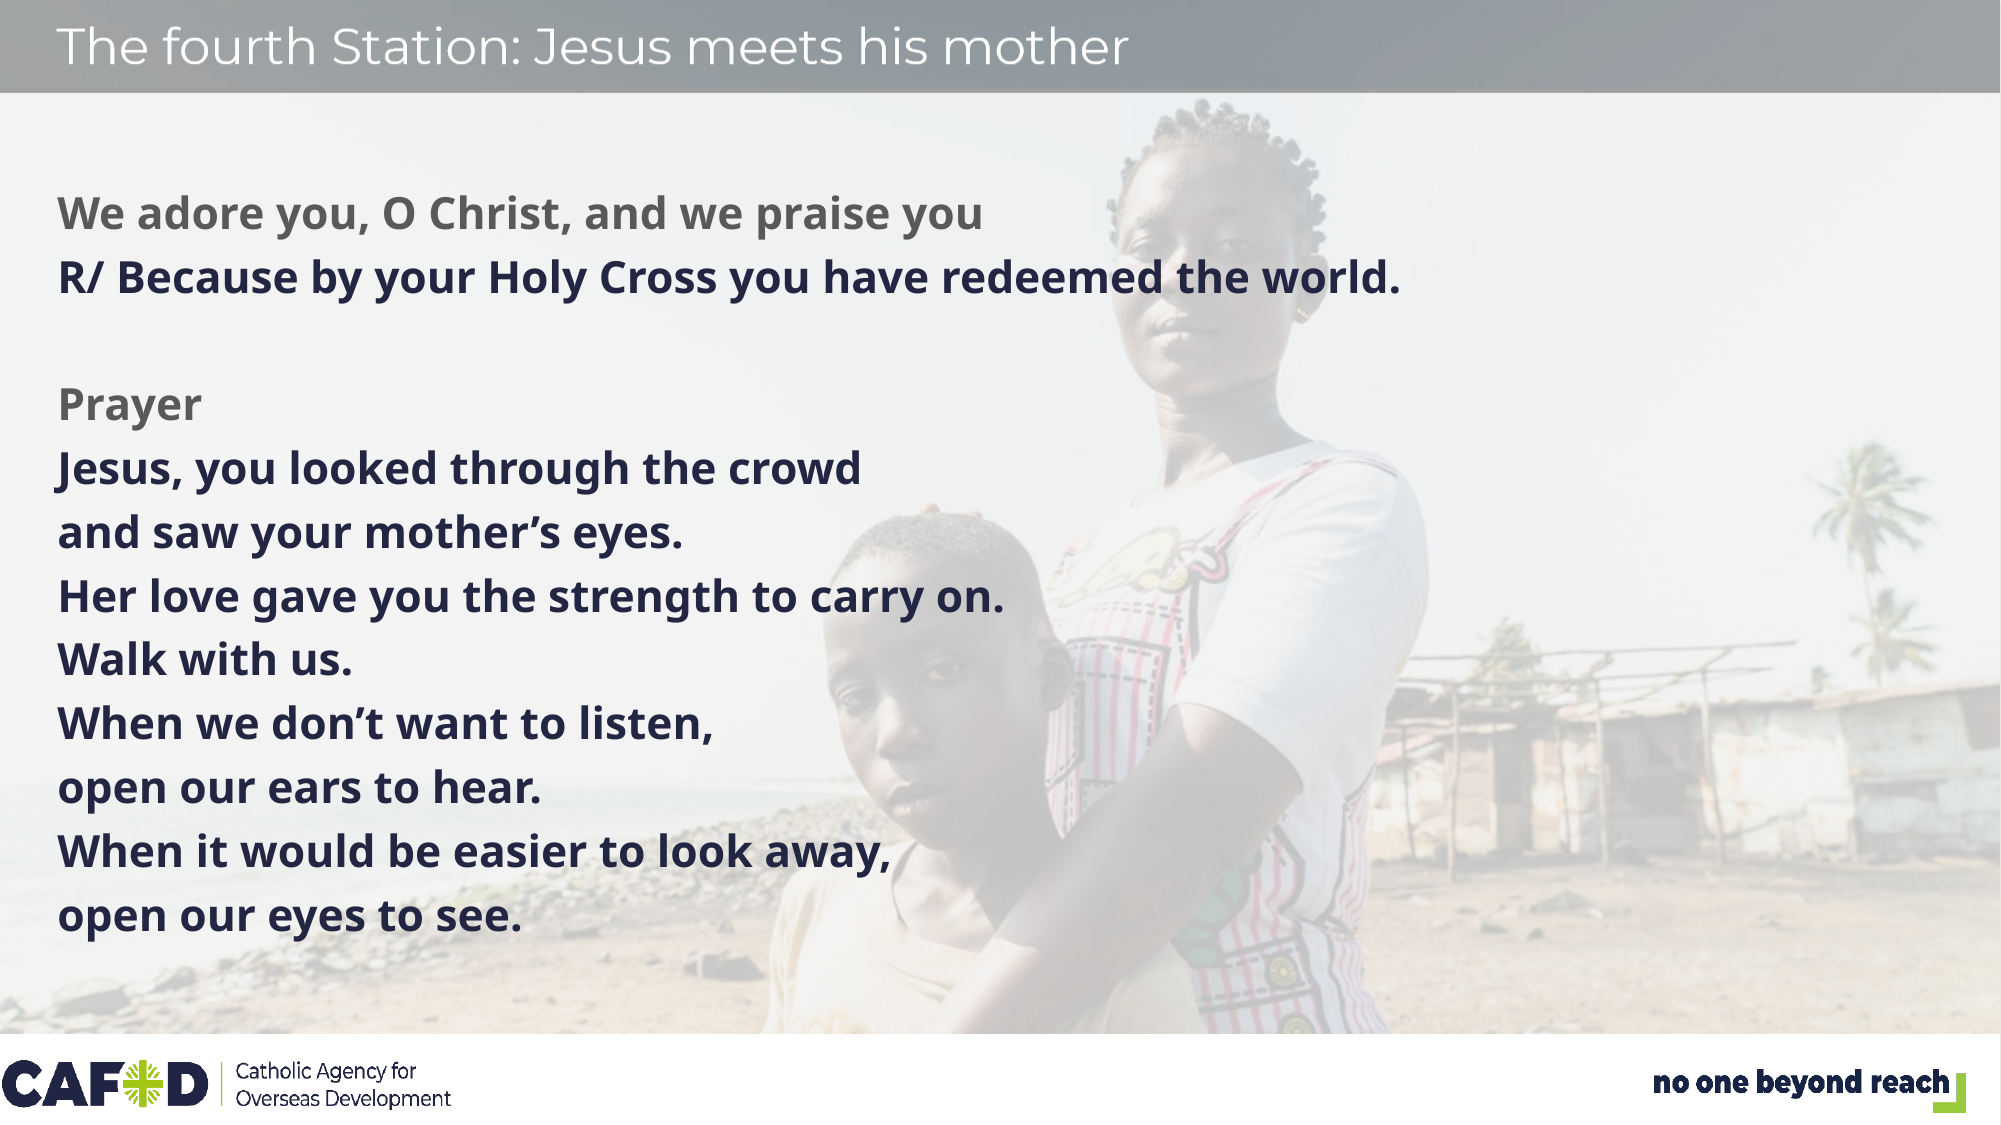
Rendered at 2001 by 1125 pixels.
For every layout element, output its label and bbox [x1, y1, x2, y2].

text_box [0, 1033, 2000, 1125]
picture [0, 0, 2000, 1033]
